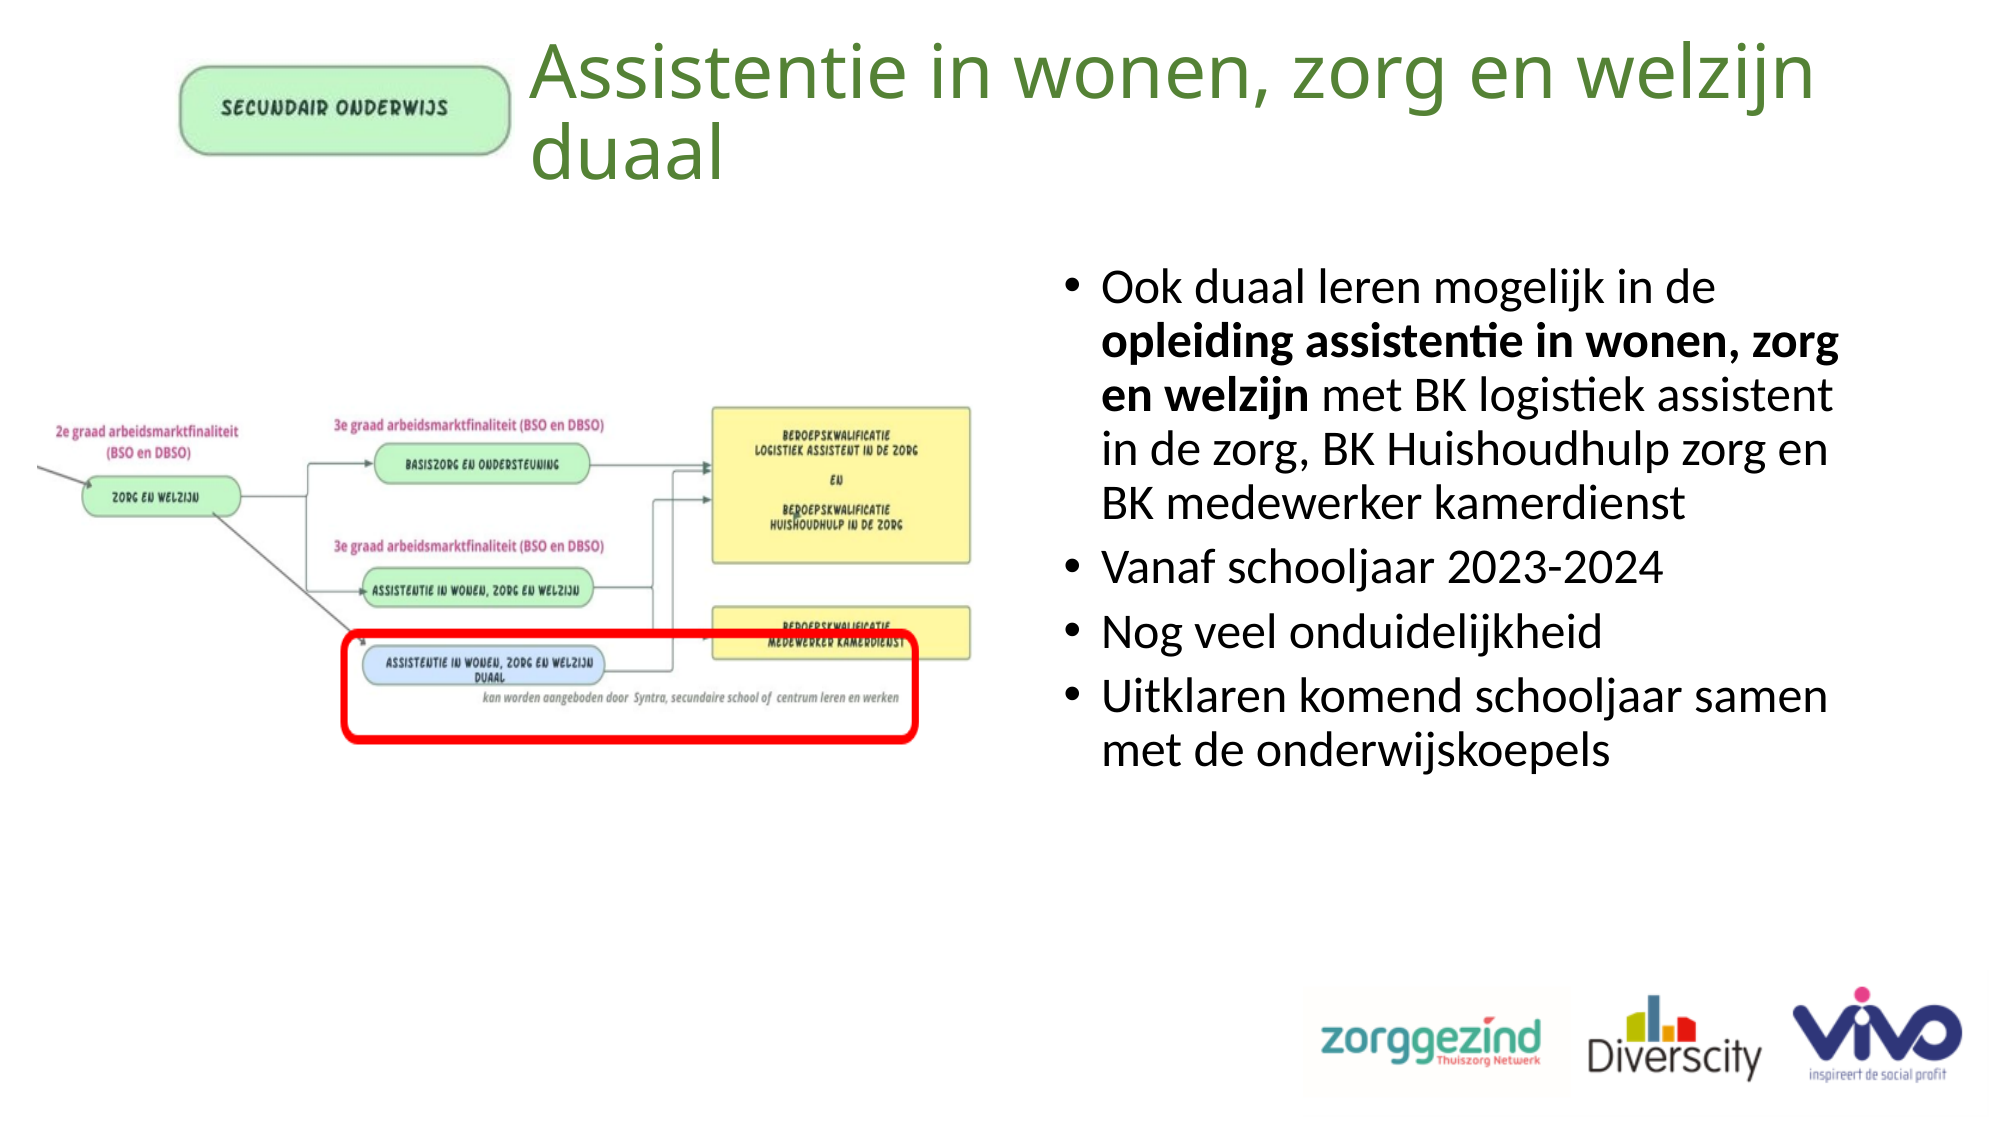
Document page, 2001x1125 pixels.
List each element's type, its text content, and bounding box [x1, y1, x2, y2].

picture [174, 58, 515, 165]
list Ook duaal leren mogelijk in de opleiding assistentie in wonen, zorg en welzijn met BK logistiek assistent in de zorg, BK Huishoudhulp zorg en BK medewerker kamerdienst Vanaf schooljaar 2023-2024 Nog veel onduidelijkheid Uitklaren komend schooljaar samen met de onderwijskoepels [973, 253, 1878, 1011]
title Assistentie in wonen, zorg en welzijn duaal [514, 6, 1949, 224]
picture [1303, 970, 1989, 1117]
picture [37, 374, 974, 751]
